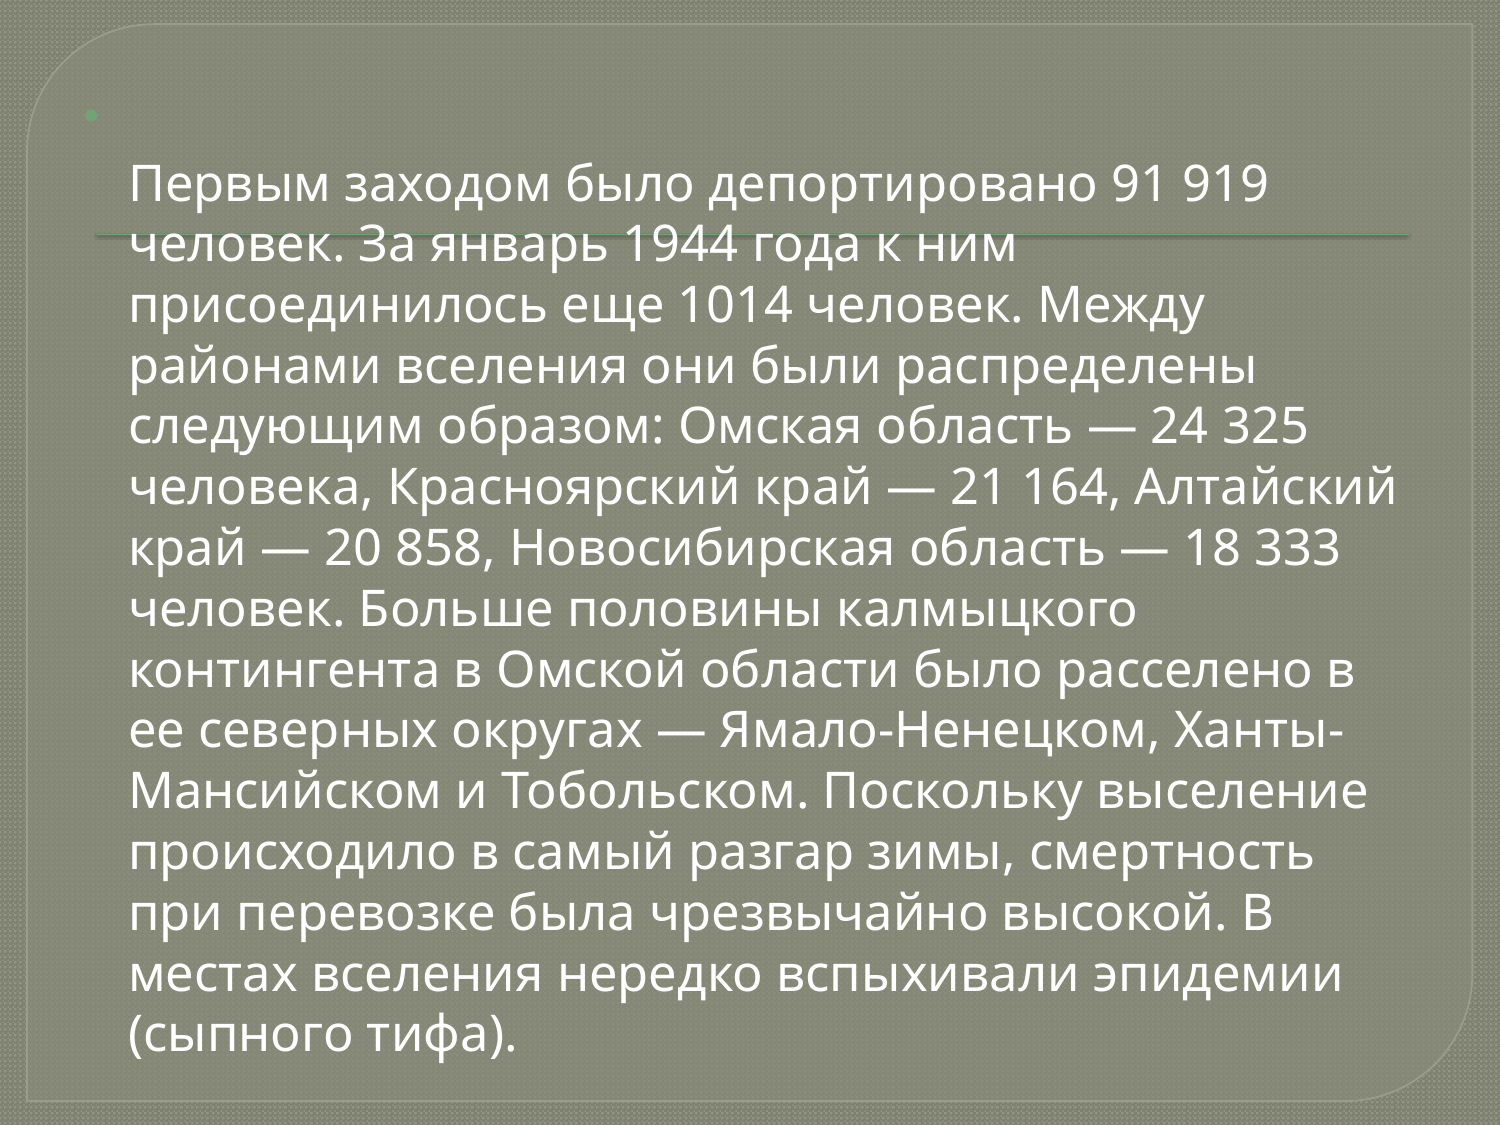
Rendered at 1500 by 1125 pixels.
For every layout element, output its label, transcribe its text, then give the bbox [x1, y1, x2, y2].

list Первым заходом было депортировано 91 919 человек. За январь 1944 года к ним присоединилось еще 1014 человек. Между районами вселения они были распределены следующим образом: Омская область — 24 325 человека, Красноярский край — 21 164, Алтайский край — 20 858, Новосибирская область — 18 333 человек. Больше половины калмыцкого контингента в Омской области было расселено в ее северных округах — Ямало-Ненецком, Ханты-Мансийском и Тобольском. Поскольку выселение происходило в самый разгар зимы, смертность при перевозке была чрезвычайно высокой. В местах вселения нередко вспыхивали эпидемии (сыпного тифа). [70, 81, 1430, 1091]
